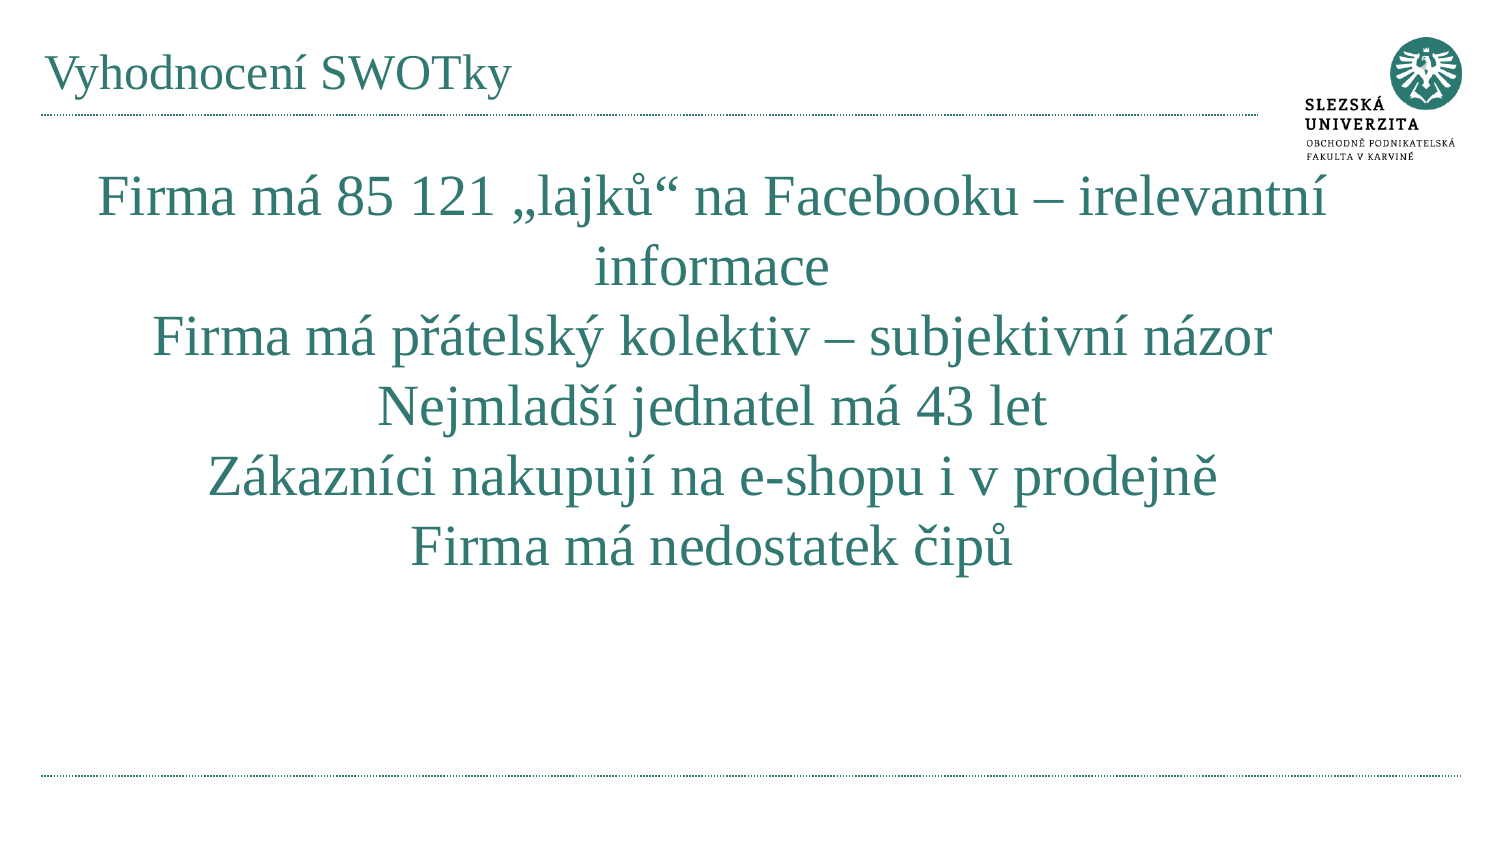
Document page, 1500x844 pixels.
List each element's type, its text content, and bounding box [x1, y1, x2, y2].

list Firma má 85 121 „lajků“ na Facebooku – irelevantní informace Firma má přátelský kolektiv – subjektivní názor Nejmladší jednatel má 43 let Zákazníci nakupují na e-shopu i v prodejně Firma má nedostatek čipů [33, 150, 1392, 387]
title Vyhodnocení SWOTky [29, 32, 668, 116]
picture [1305, 37, 1462, 160]
